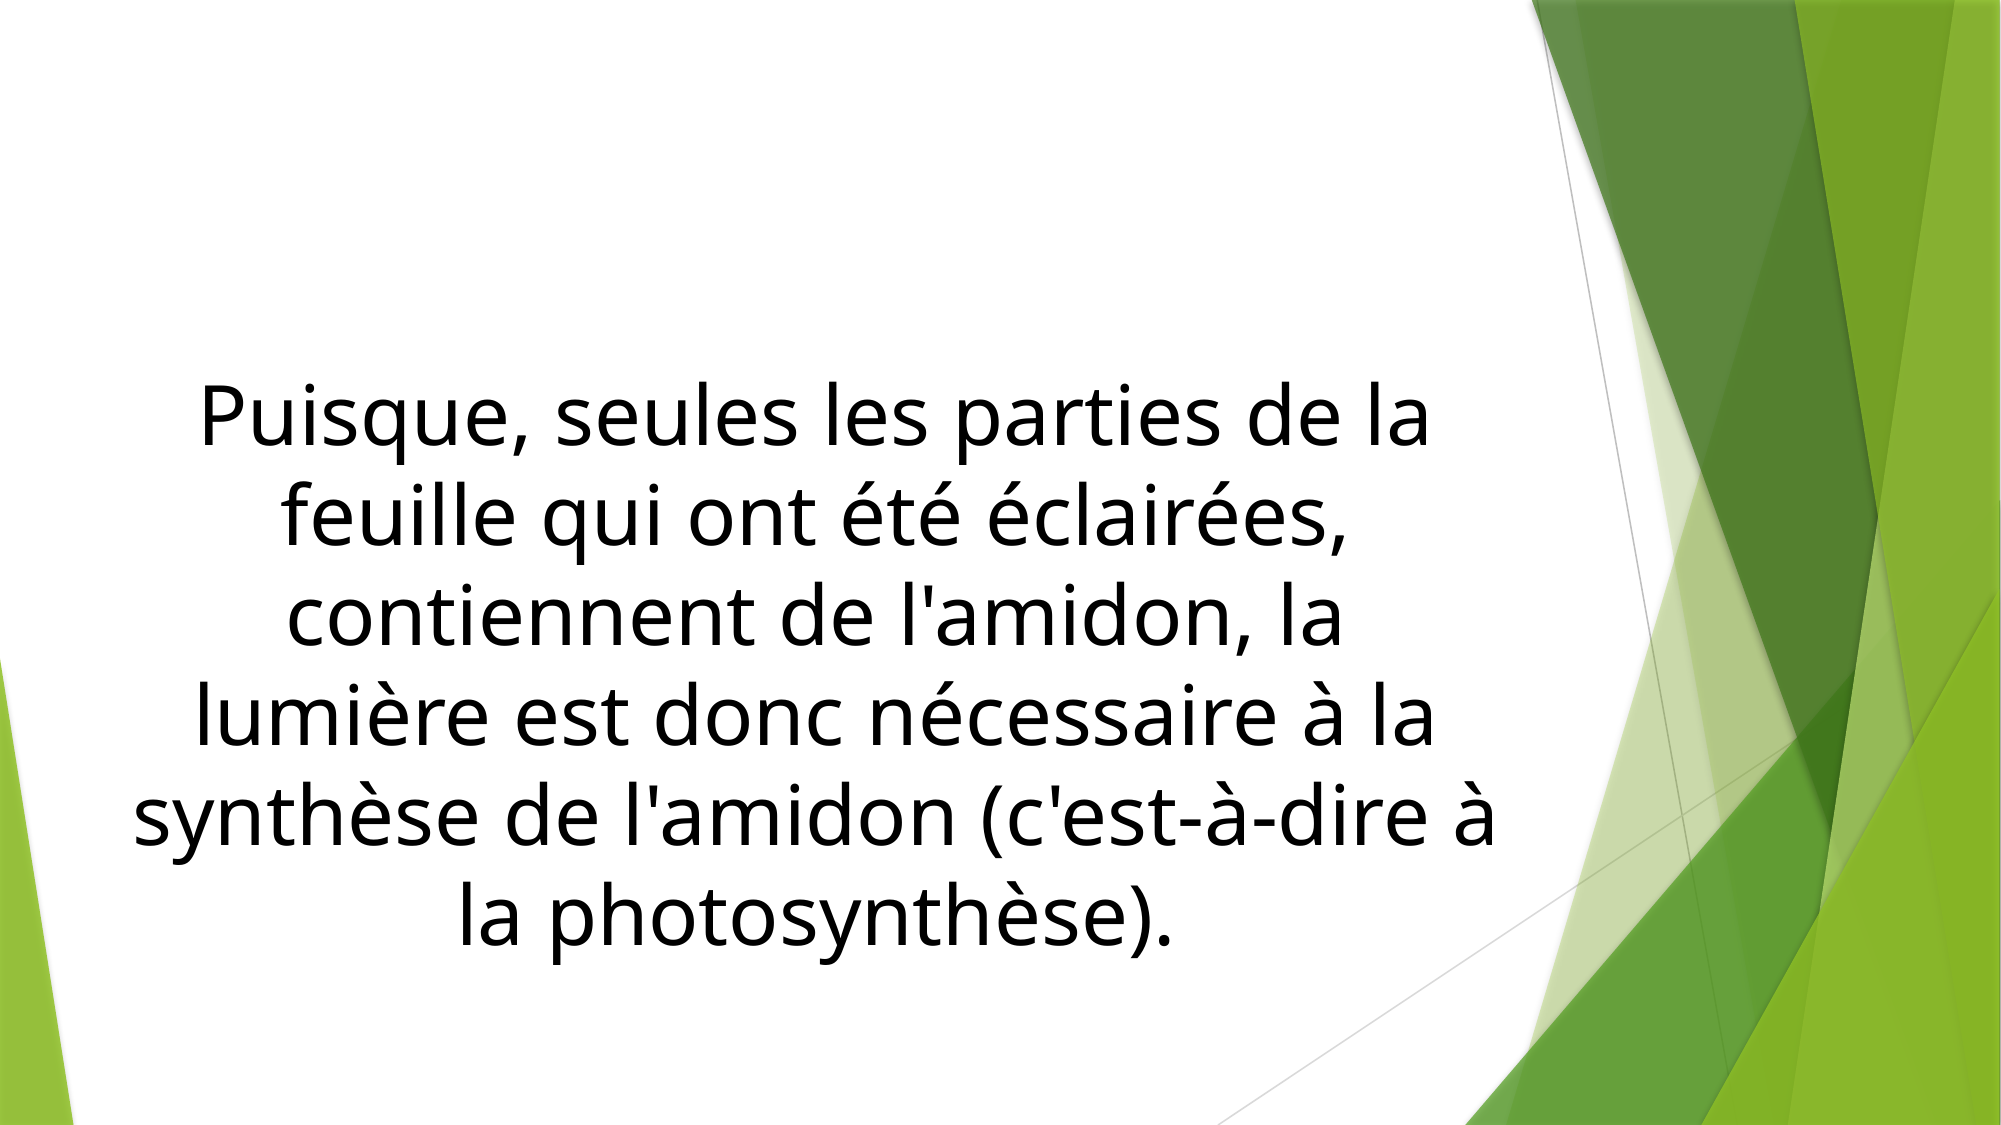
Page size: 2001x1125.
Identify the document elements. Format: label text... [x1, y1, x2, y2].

list Puisque, seules les parties de la feuille qui ont été éclairées, contiennent de l'amidon, la lumière est donc nécessaire à la synthèse de l'amidon (c'est-à-dire à la photosynthèse). [111, 354, 1522, 992]
